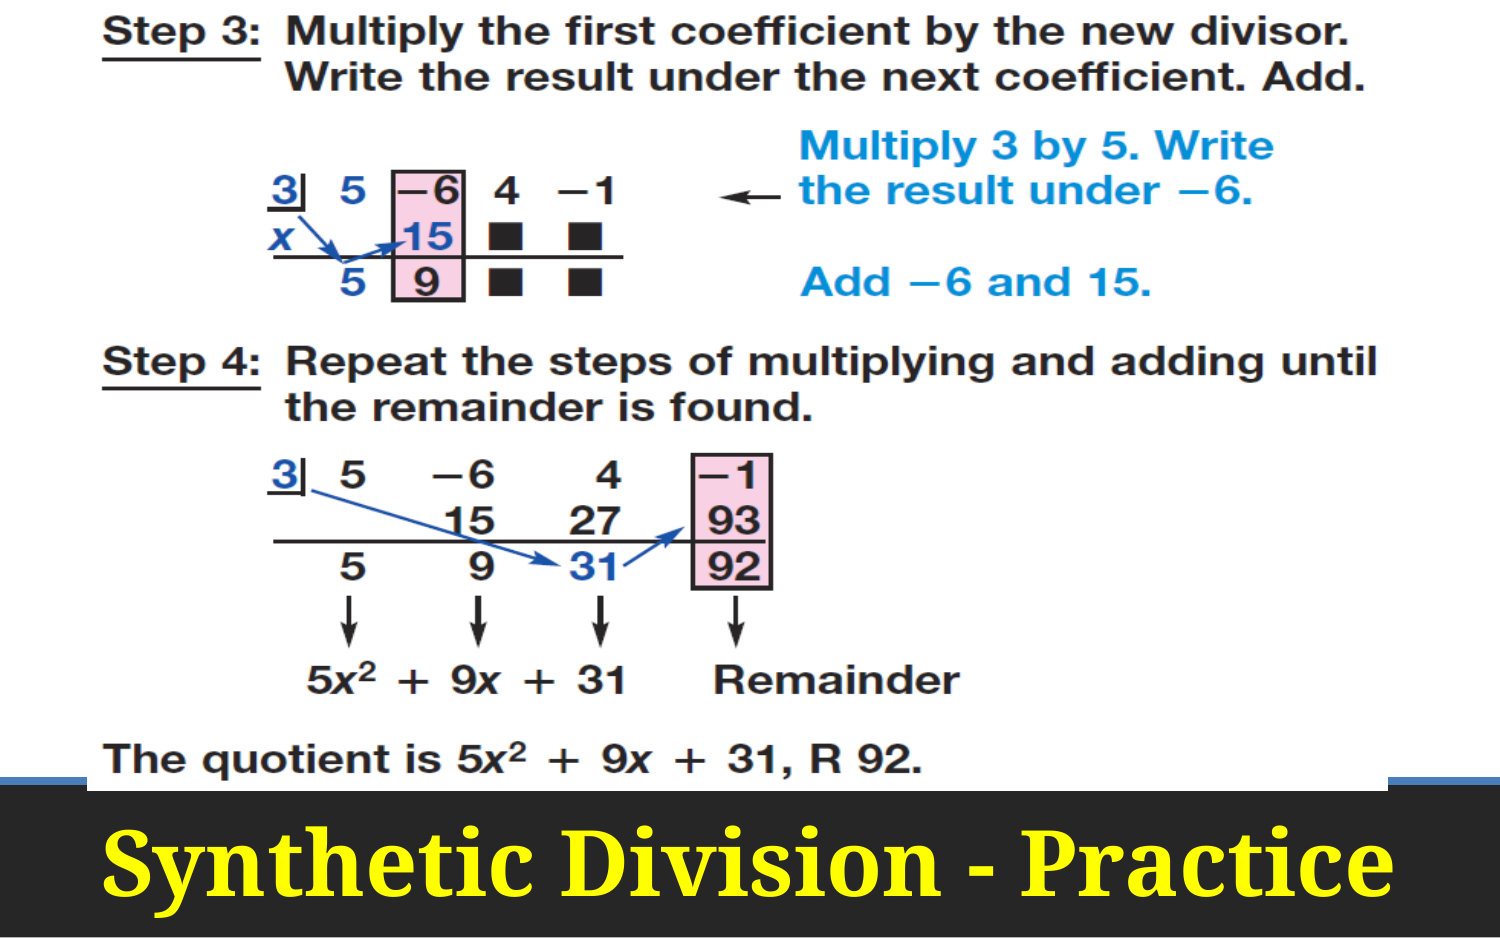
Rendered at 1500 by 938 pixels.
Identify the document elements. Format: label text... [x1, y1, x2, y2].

title Synthetic Division - Practice [75, 781, 1425, 938]
picture [87, 0, 1388, 791]
